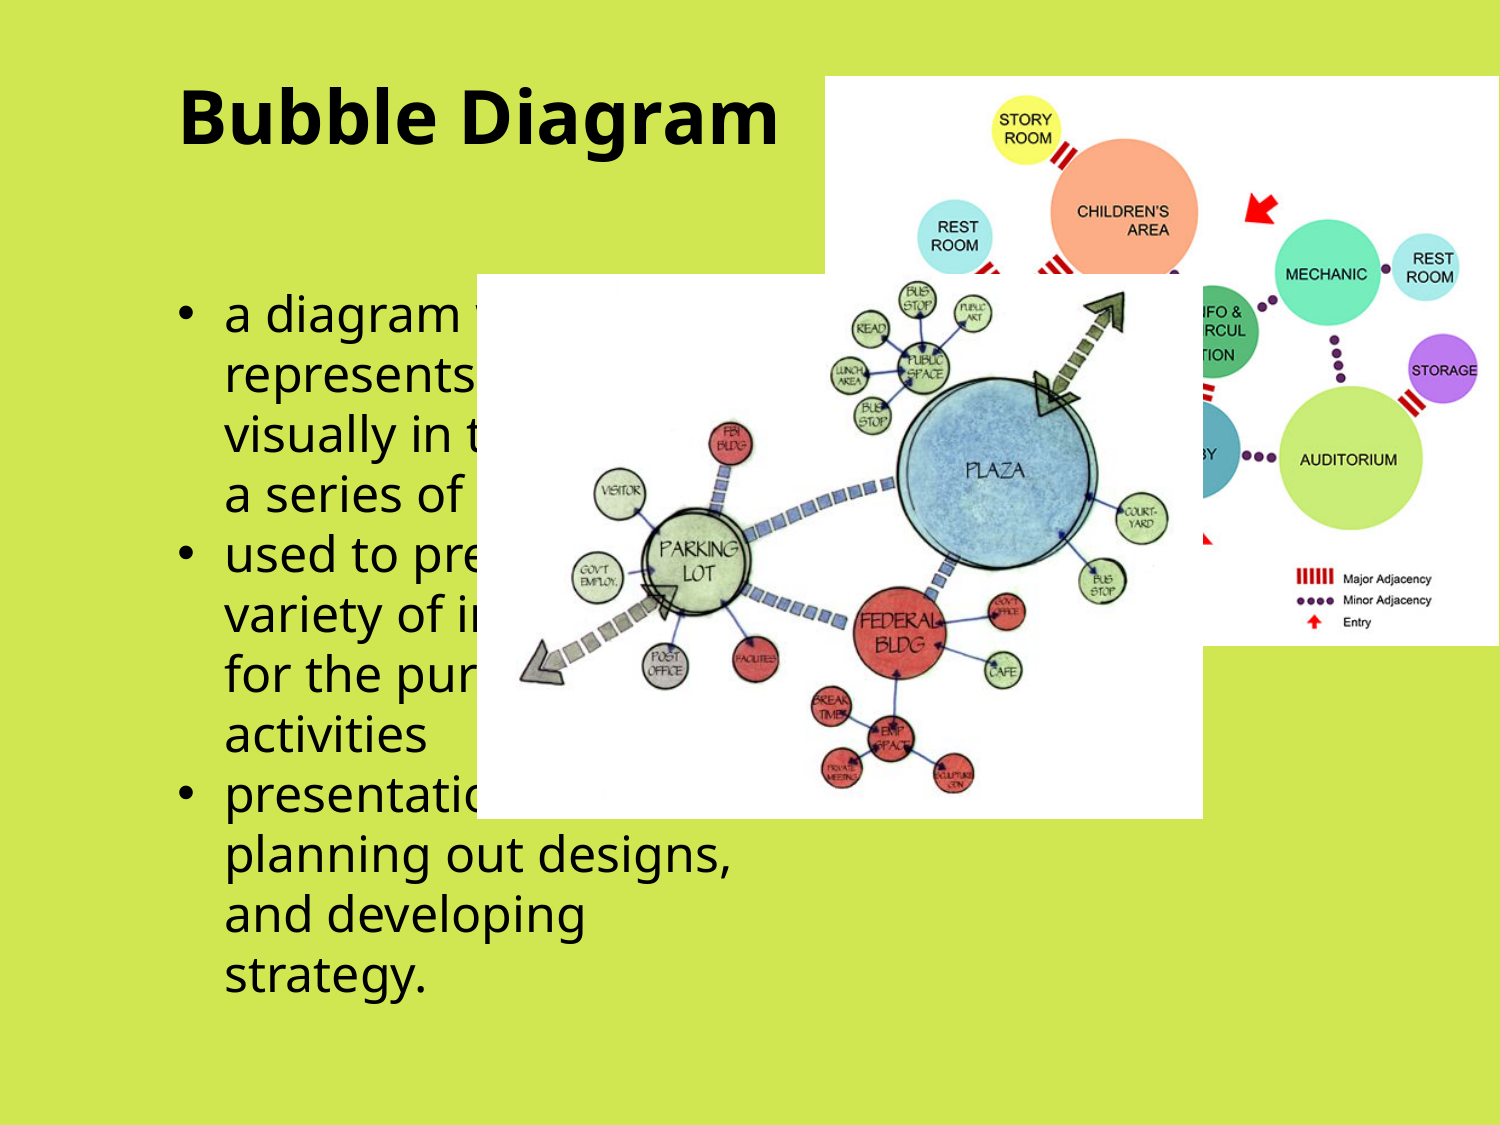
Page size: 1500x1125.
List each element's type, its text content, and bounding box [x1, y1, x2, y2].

text_box Bubble Diagram [162, 62, 1000, 168]
text_box a diagram which represents information visually in the form of a series of bubbles. used to present a wide variety of information for the purpose of activities presentations, planning out designs, and developing strategy. [162, 274, 788, 1010]
picture [476, 76, 1500, 820]
